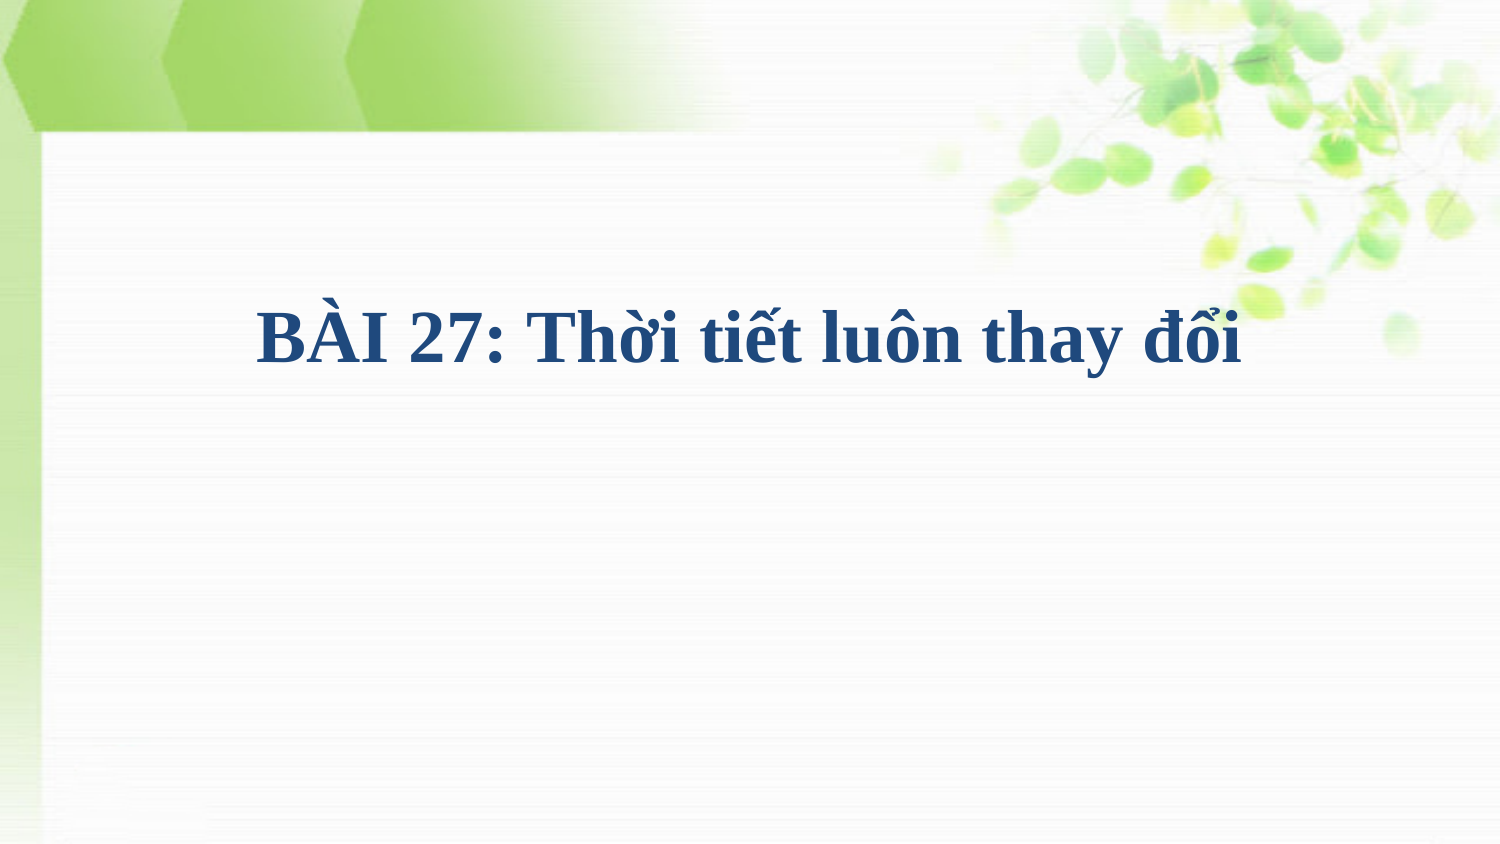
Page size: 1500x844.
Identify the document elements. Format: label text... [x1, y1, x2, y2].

picture [0, 0, 1500, 844]
text_box BÀI 27: Thời tiết luôn thay đổi [88, 296, 1412, 568]
